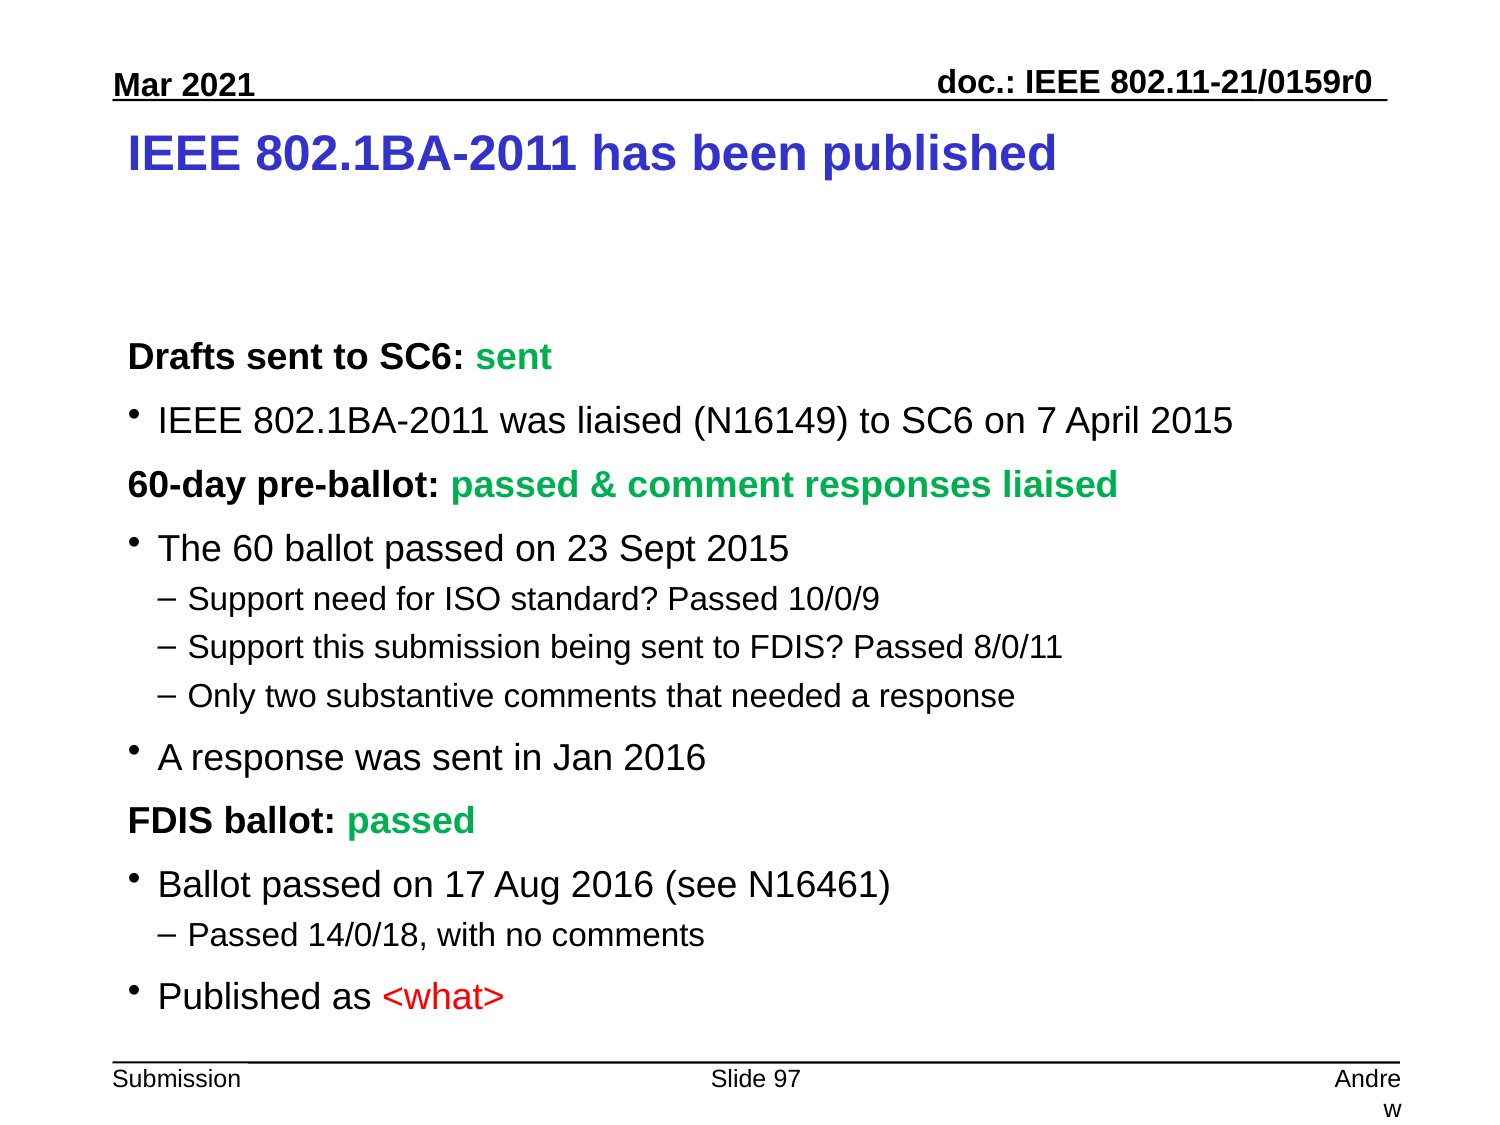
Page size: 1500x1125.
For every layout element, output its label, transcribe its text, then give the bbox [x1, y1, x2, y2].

slide_number Slide 97 [709, 1061, 803, 1093]
list Drafts sent to SC6: sent IEEE 802.1BA-2011 was liaised (N16149) to SC6 on 7 April 2015 60-day pre-ballot: passed & comment responses liaised The 60 ballot passed on 23 Sept 2015 Support need for ISO standard? Passed 10/0/9 Support this submission being sent to FDIS? Passed 8/0/11 Only two substantive comments that needed a response A response was sent in Jan 2016 FDIS ballot: passed Ballot passed on 17 Aug 2016 (see N16461) Passed 14/0/18, with no comments Published as <what> [112, 324, 1388, 1000]
footer Andrew Myles, Cisco [1320, 1061, 1402, 1093]
title IEEE 802.1BA-2011 has been published [112, 112, 1388, 288]
